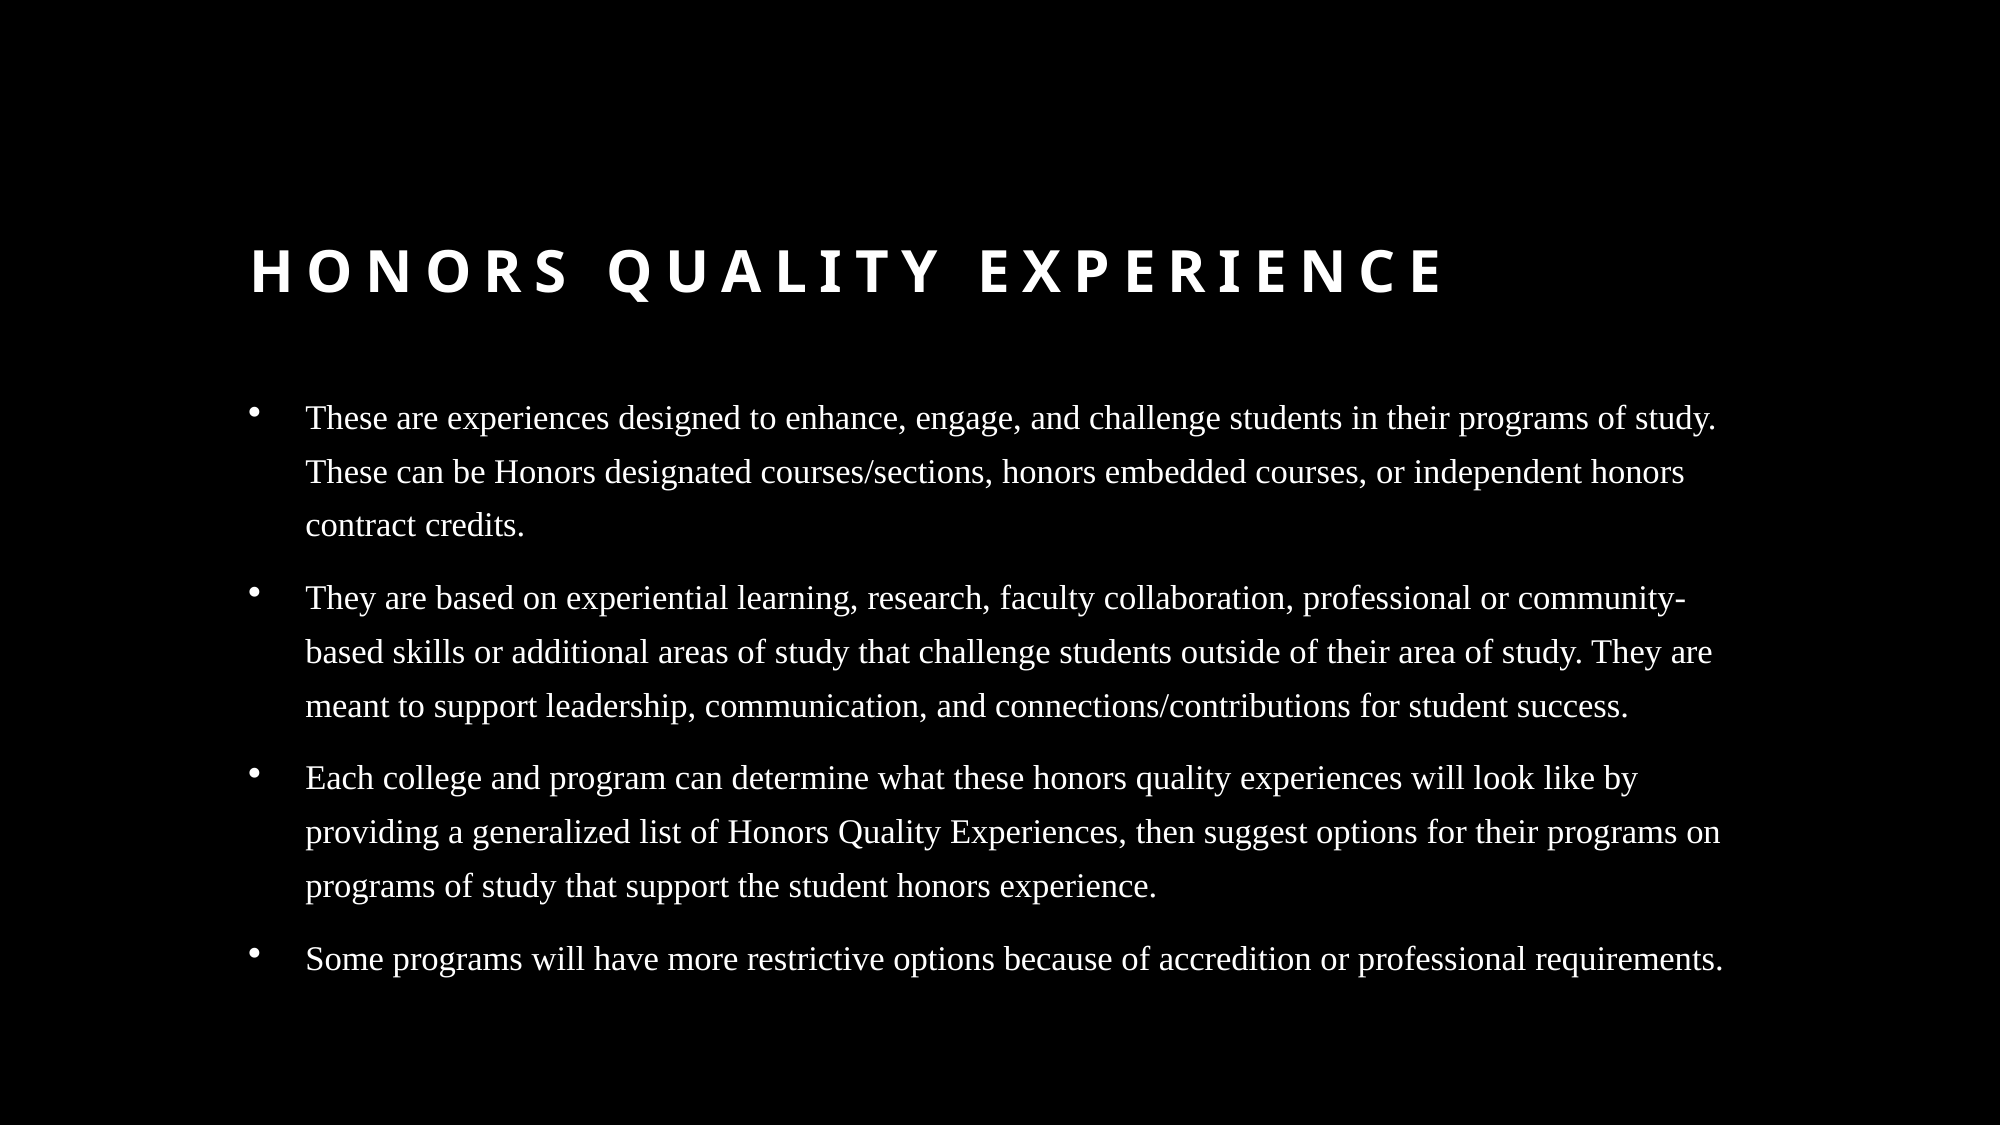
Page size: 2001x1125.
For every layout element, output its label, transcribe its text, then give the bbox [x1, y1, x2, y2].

title Honors Quality Experience [234, 171, 1750, 313]
list These are experiences designed to enhance, engage, and challenge students in their programs of study. These can be Honors designated courses/sections, honors embedded courses, or independent honors contract credits. They are based on experiential learning, research, faculty collaboration, professional or community-based skills or additional areas of study that challenge students outside of their area of study. They are meant to support leadership, communication, and connections/contributions for student success. Each college and program can determine what these honors quality experiences will look like by providing a generalized list of Honors Quality Experiences, then suggest options for their programs on programs of study that support the student honors experience. Some programs will have more restrictive options because of accredition or professional requirements. [234, 375, 1750, 1000]
